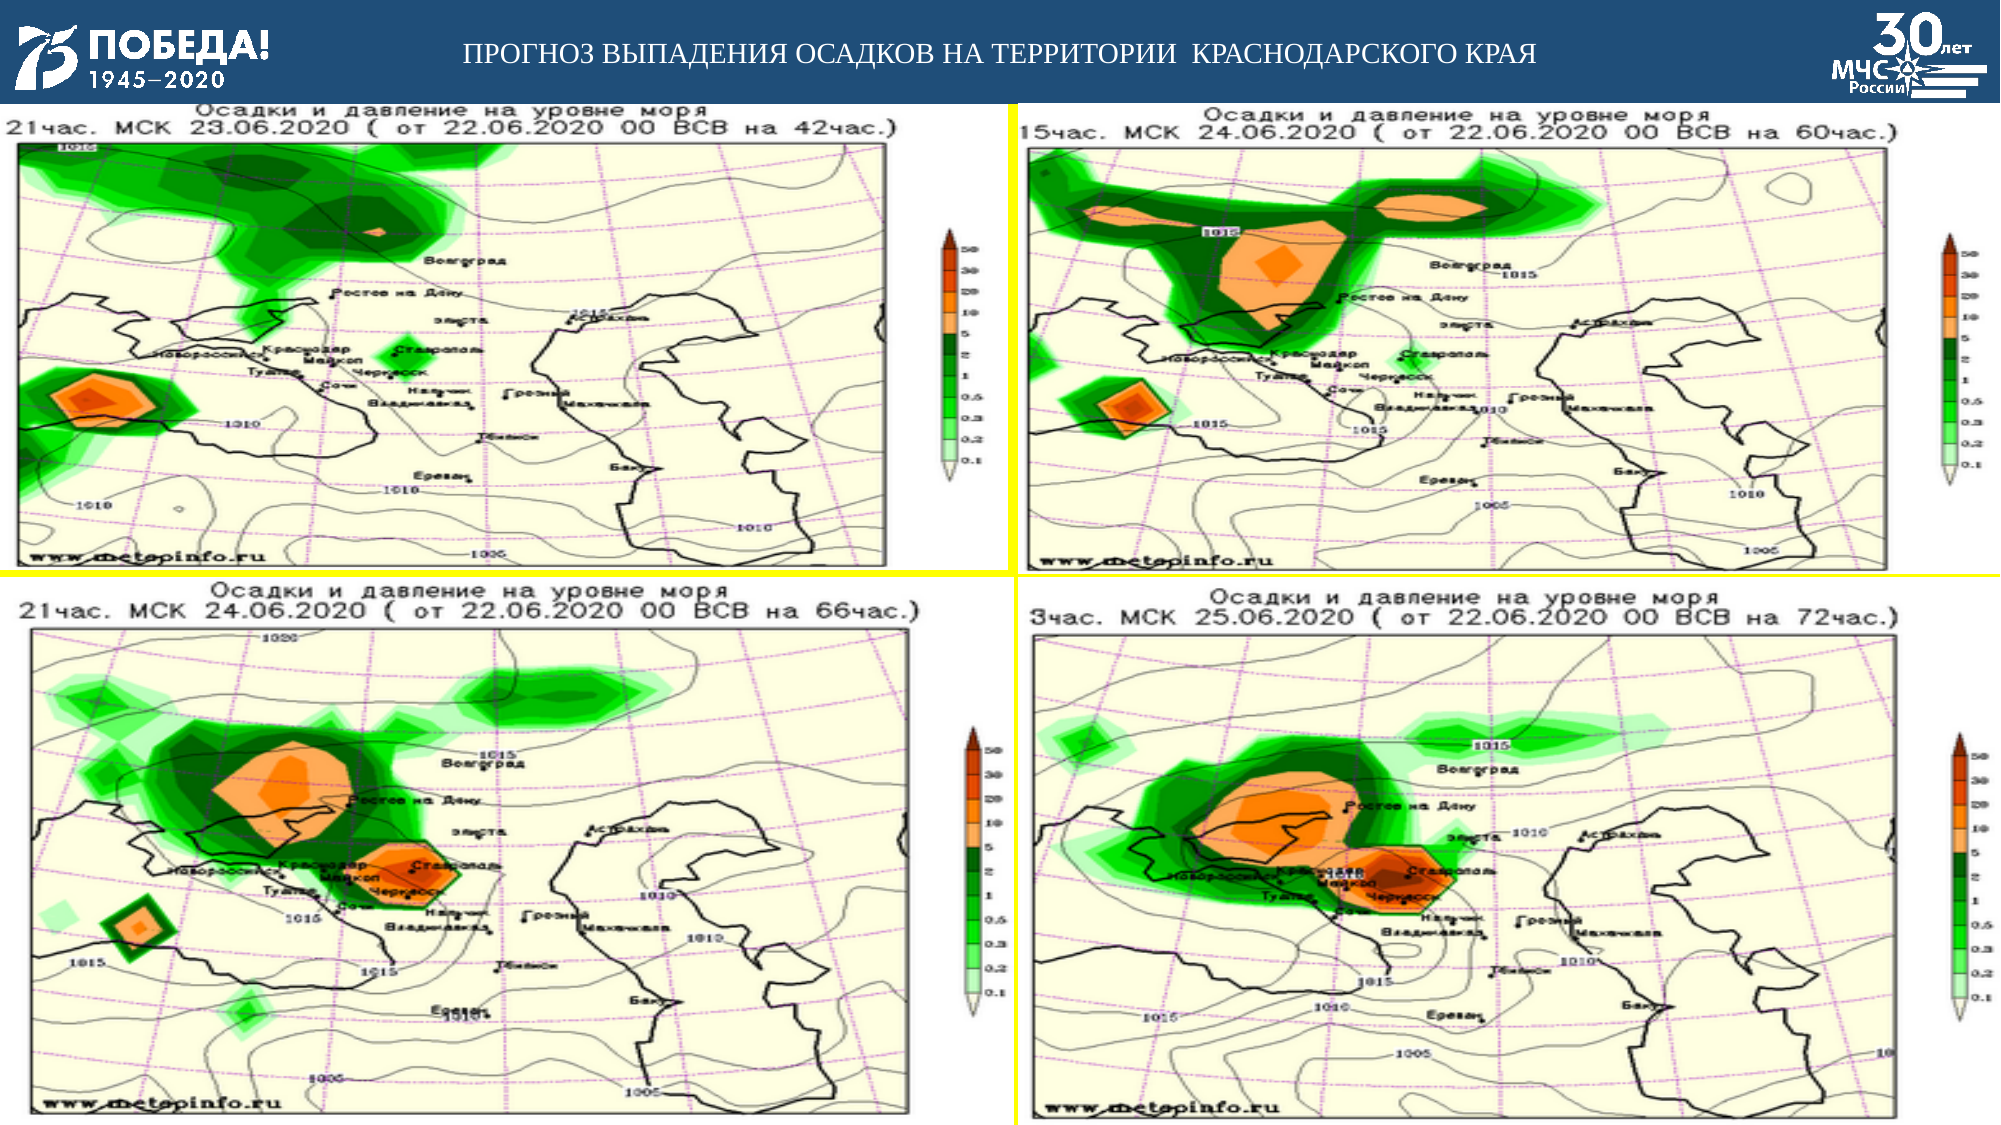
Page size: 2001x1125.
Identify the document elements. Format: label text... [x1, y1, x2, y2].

text_box [1014, 578, 1018, 1125]
picture [1018, 12, 2000, 574]
text_box [0, 569, 2000, 578]
picture [1018, 577, 2000, 1125]
text_box [1008, 104, 1018, 569]
picture [0, 577, 1014, 1125]
picture [0, 0, 1008, 570]
text_box ПРОГНОЗ ВЫПАДЕНИЯ ОСАДКОВ НА ТЕРРИТОРИИ КРАСНОДАРСКОГО КРАЯ [293, 0, 2000, 104]
